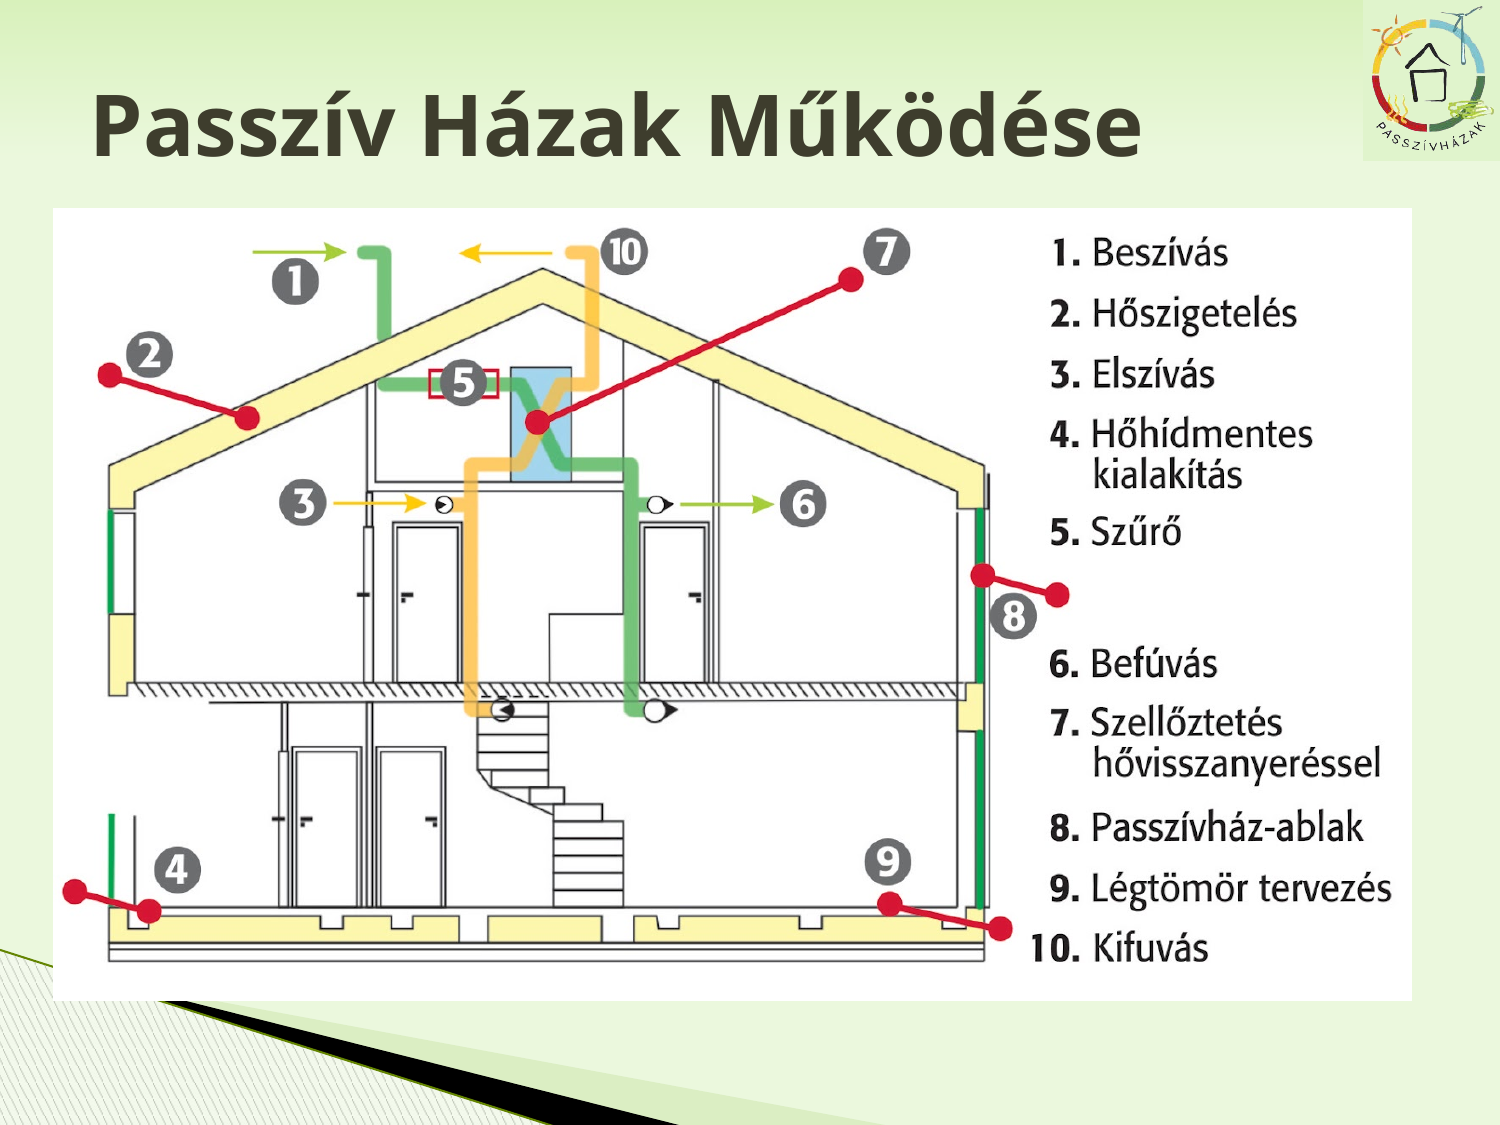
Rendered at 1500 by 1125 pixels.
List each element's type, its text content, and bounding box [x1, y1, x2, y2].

title Passzív Házak Működése [75, 45, 1425, 200]
picture [52, 207, 1412, 1001]
picture [1363, 0, 1500, 161]
